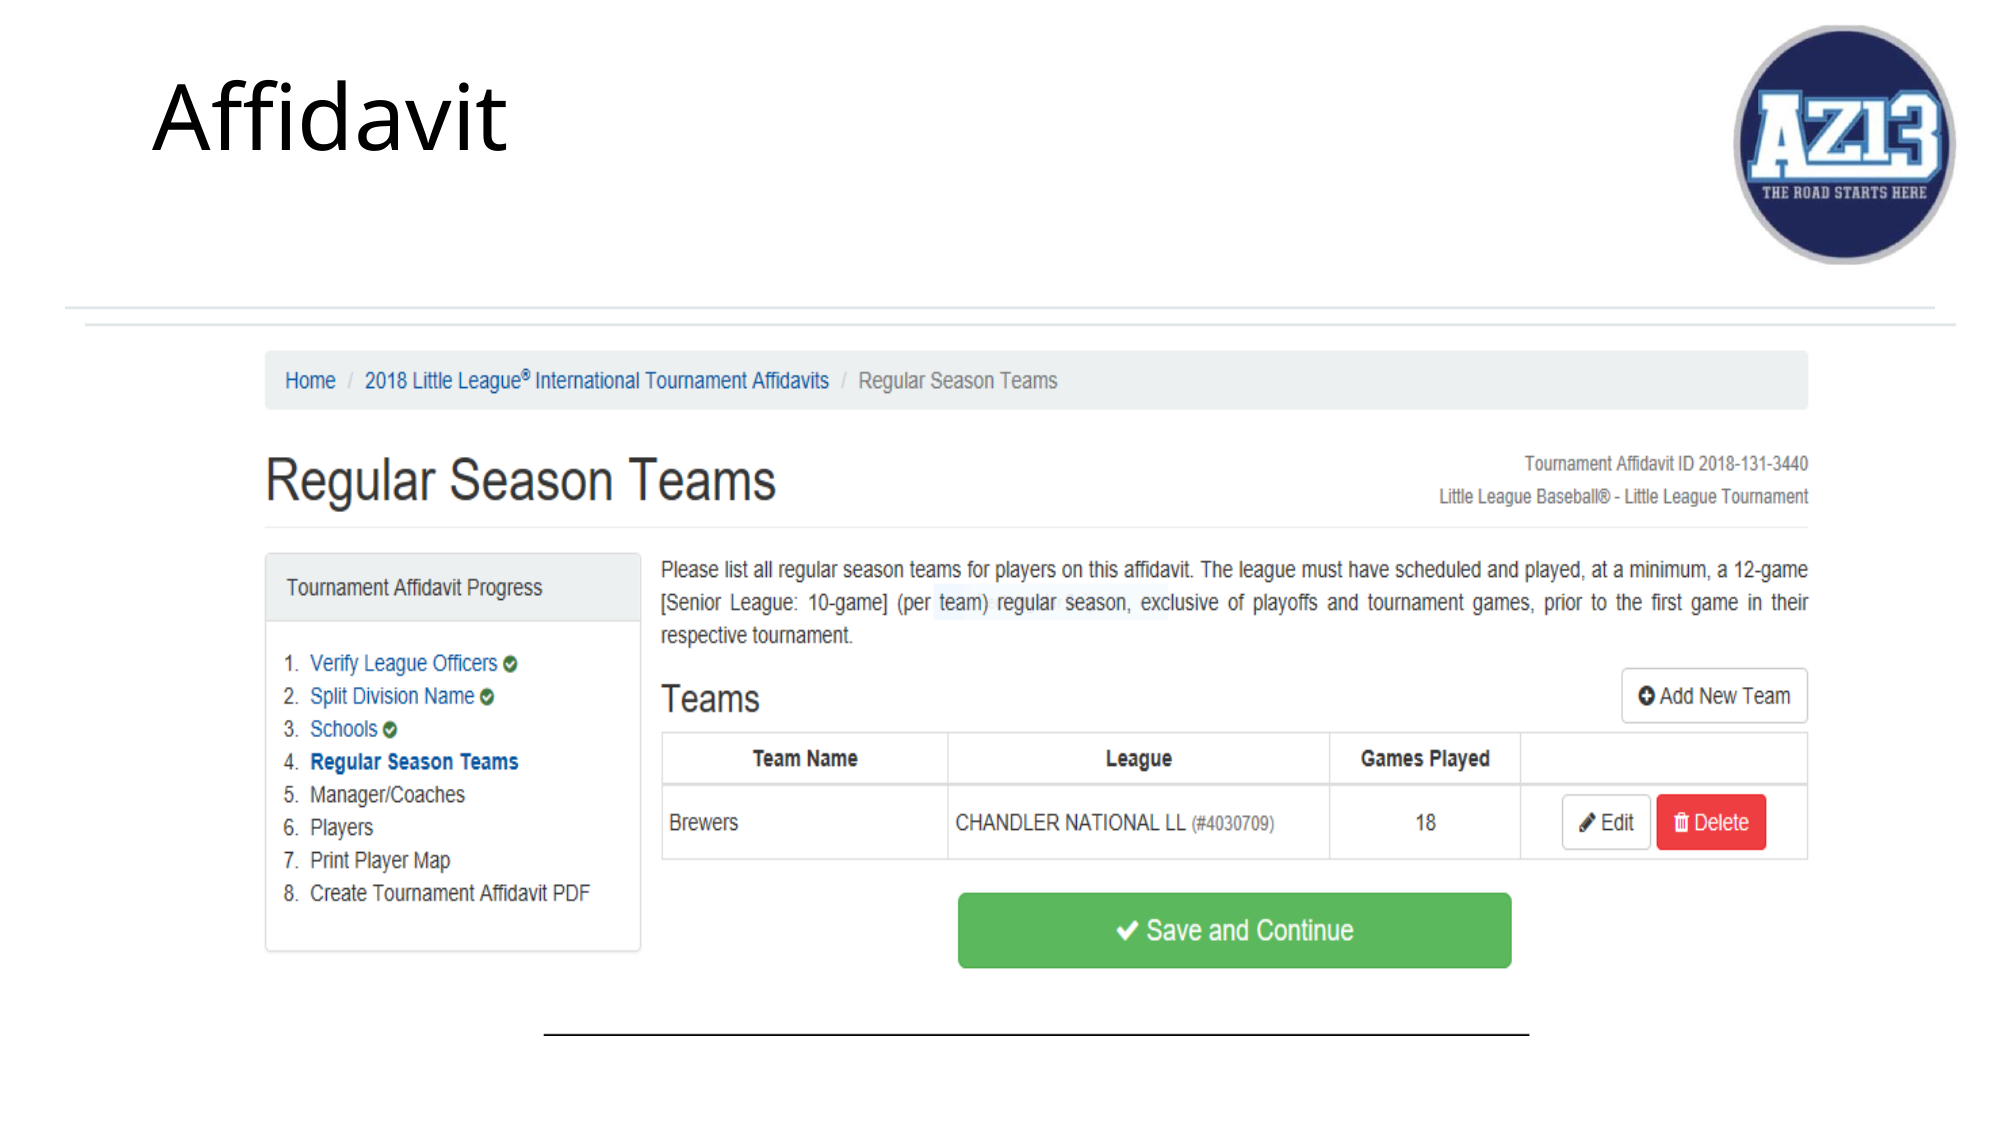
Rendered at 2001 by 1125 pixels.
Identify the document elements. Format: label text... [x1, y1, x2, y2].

picture [1697, 0, 1982, 275]
title Affidavit [137, 59, 1697, 183]
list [64, 306, 1935, 1019]
picture [85, 323, 1956, 1036]
